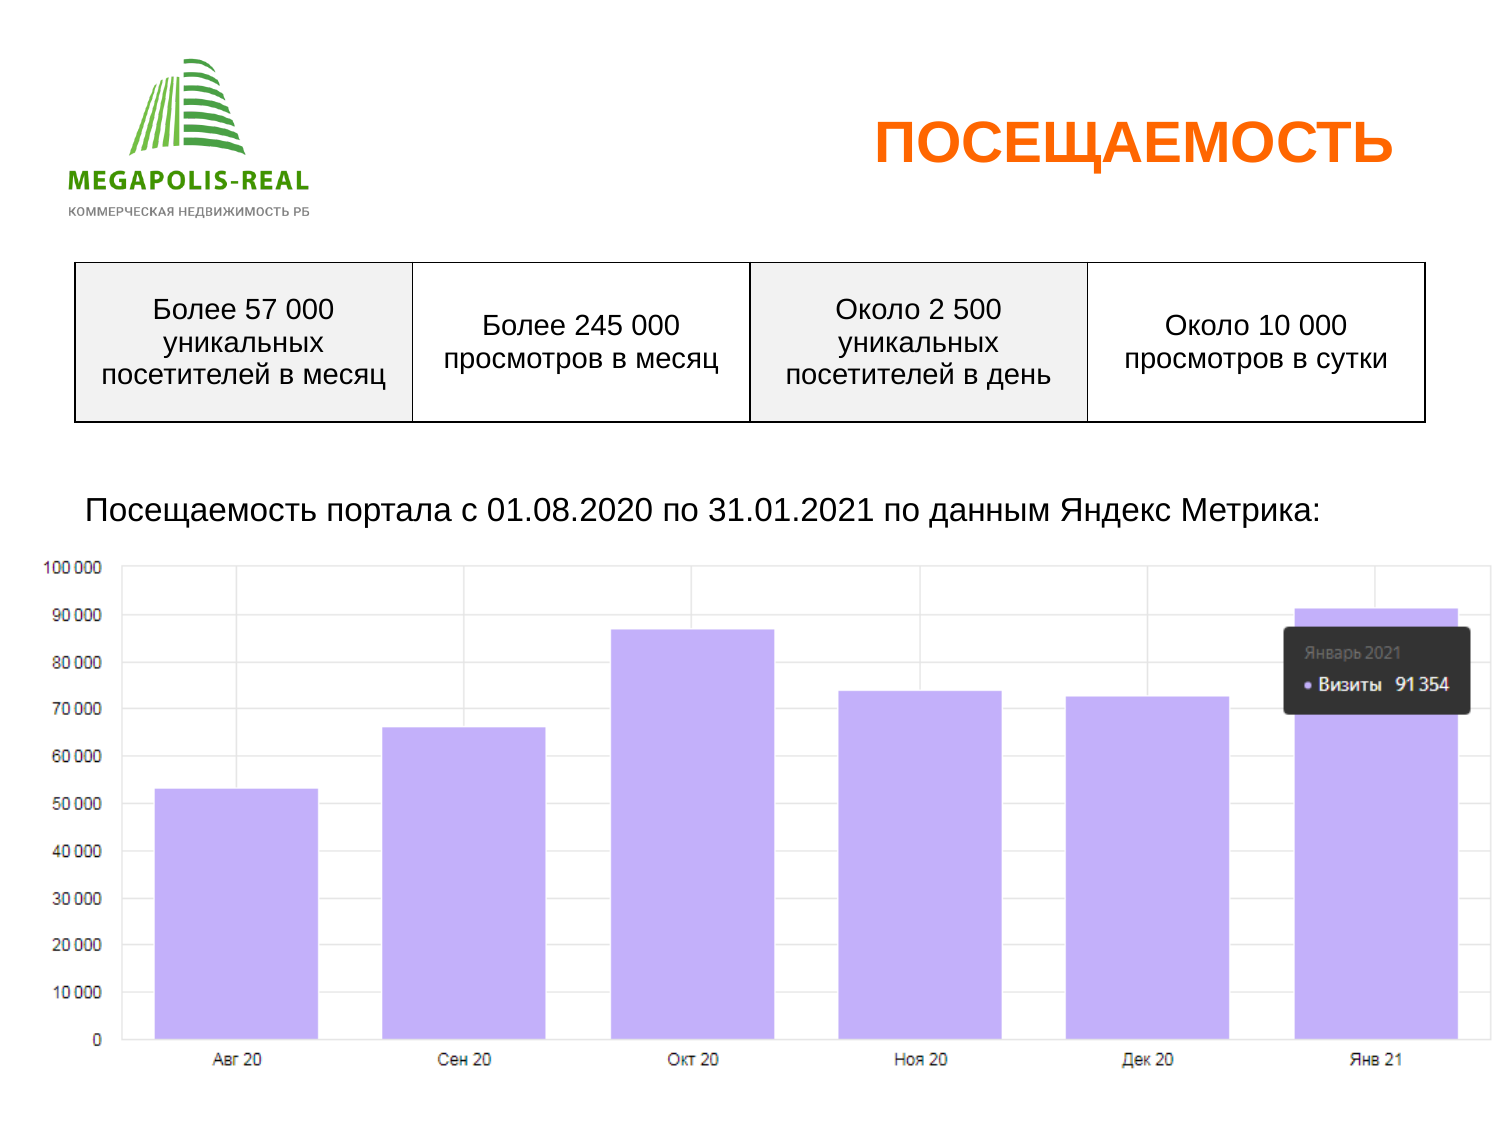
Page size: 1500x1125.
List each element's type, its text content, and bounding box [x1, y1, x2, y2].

table_header Около 2 500 уникальных посетителей в день [751, 263, 1087, 421]
title ПОСЕЩАЕМОСТЬ [340, 45, 1425, 233]
picture [34, 46, 343, 247]
picture [28, 550, 1500, 1081]
table_header Более 245 000 просмотров в месяц [413, 263, 749, 421]
text_box Посещаемость портала с 01.08.2020 по 31.01.2021 по данным Яндекс Метрика: [70, 480, 1418, 536]
table_header Более 57 000 уникальных посетителей в месяц [76, 263, 412, 421]
table_header Около 10 000 просмотров в сутки [1088, 263, 1424, 421]
